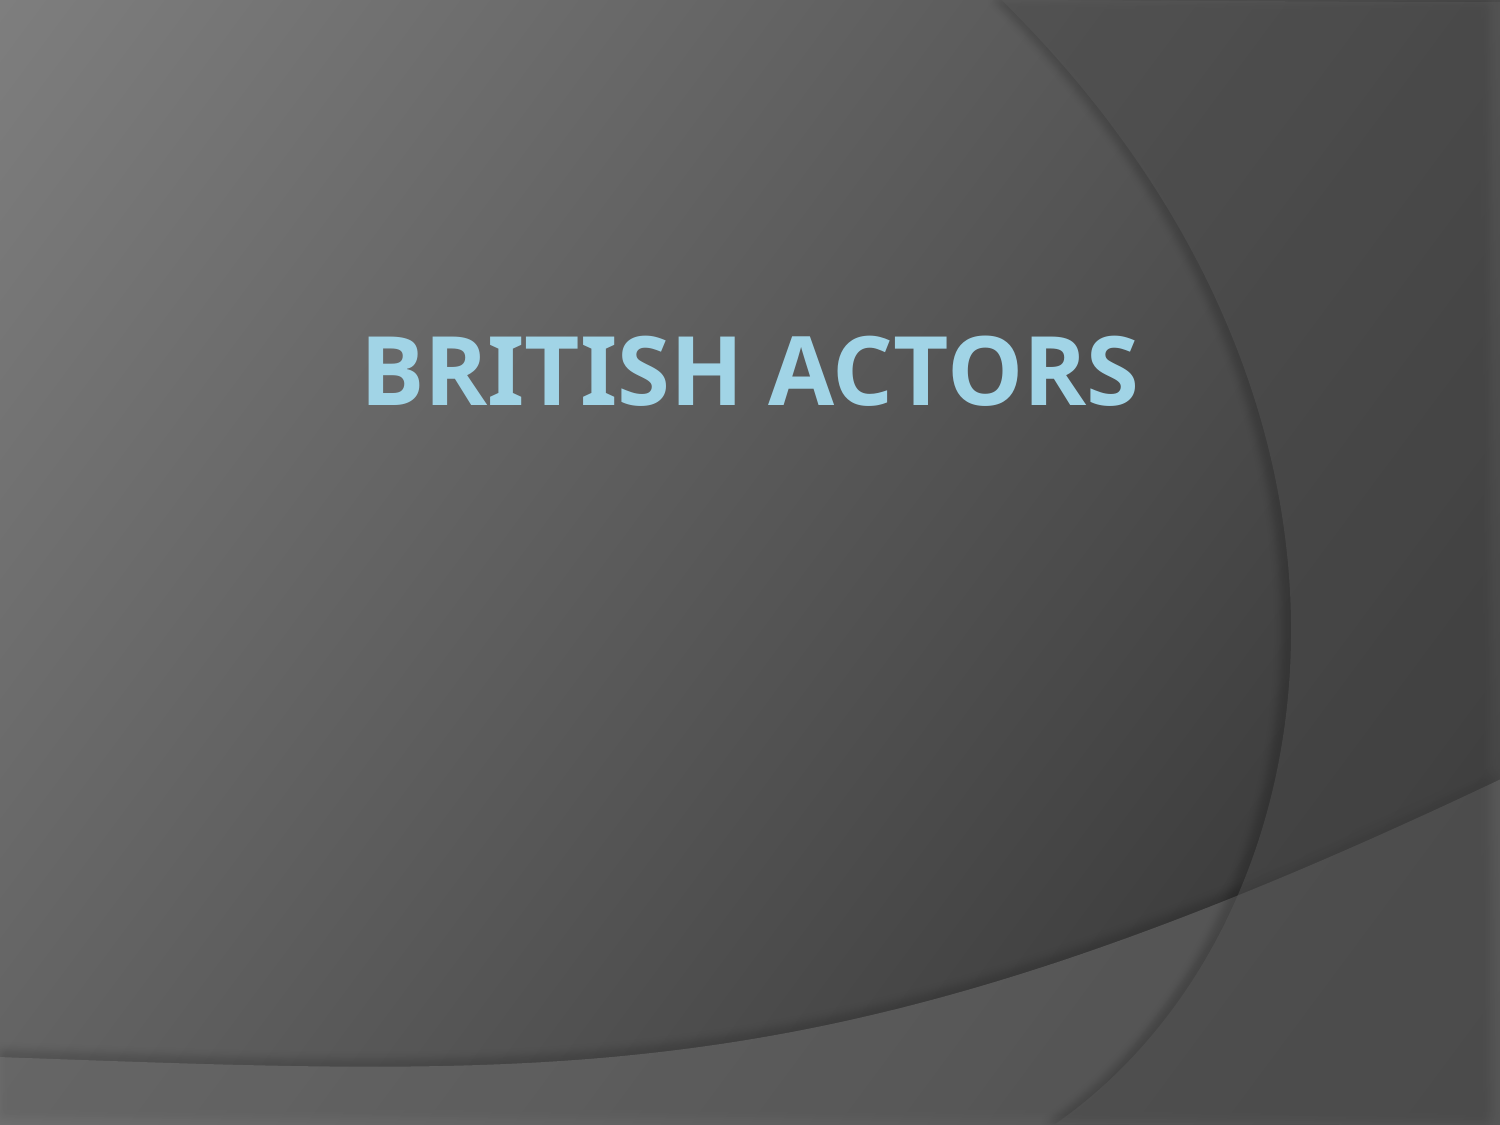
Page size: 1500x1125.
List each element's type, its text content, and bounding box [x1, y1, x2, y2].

title British Actors [218, 302, 1282, 681]
